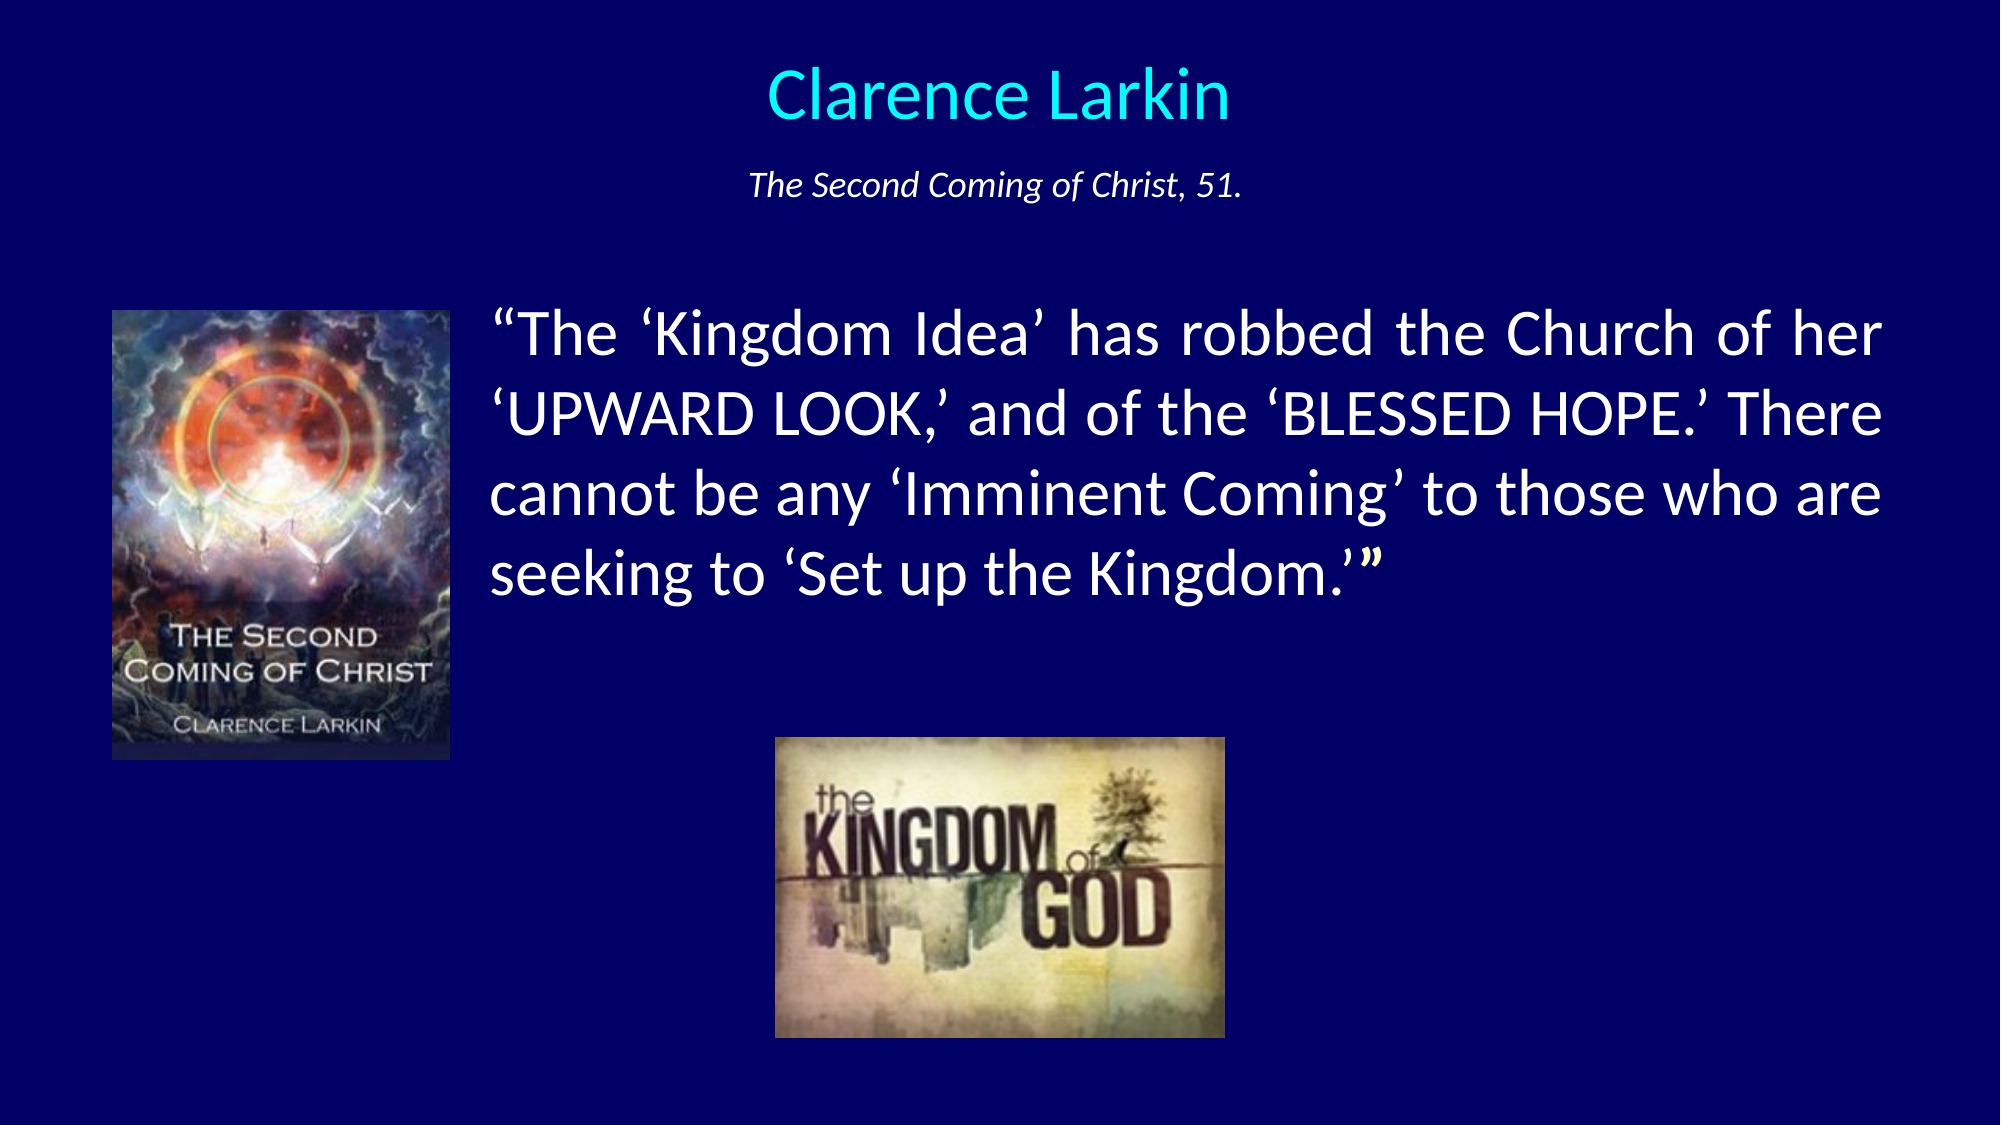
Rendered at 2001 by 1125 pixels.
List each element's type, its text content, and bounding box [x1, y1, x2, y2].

picture [775, 737, 1225, 1038]
text_box Clarence Larkin The Second Coming of Christ, 51. [718, 37, 1282, 213]
list “The ‘Kingdom Idea’ has robbed the Church of her ‘UPWARD LOOK,’ and of the ‘BLESSED HOPE.’ There cannot be any ‘Imminent Coming’ to those who are seeking to ‘Set up the Kingdom.’” [474, 281, 1901, 701]
picture [112, 309, 451, 760]
